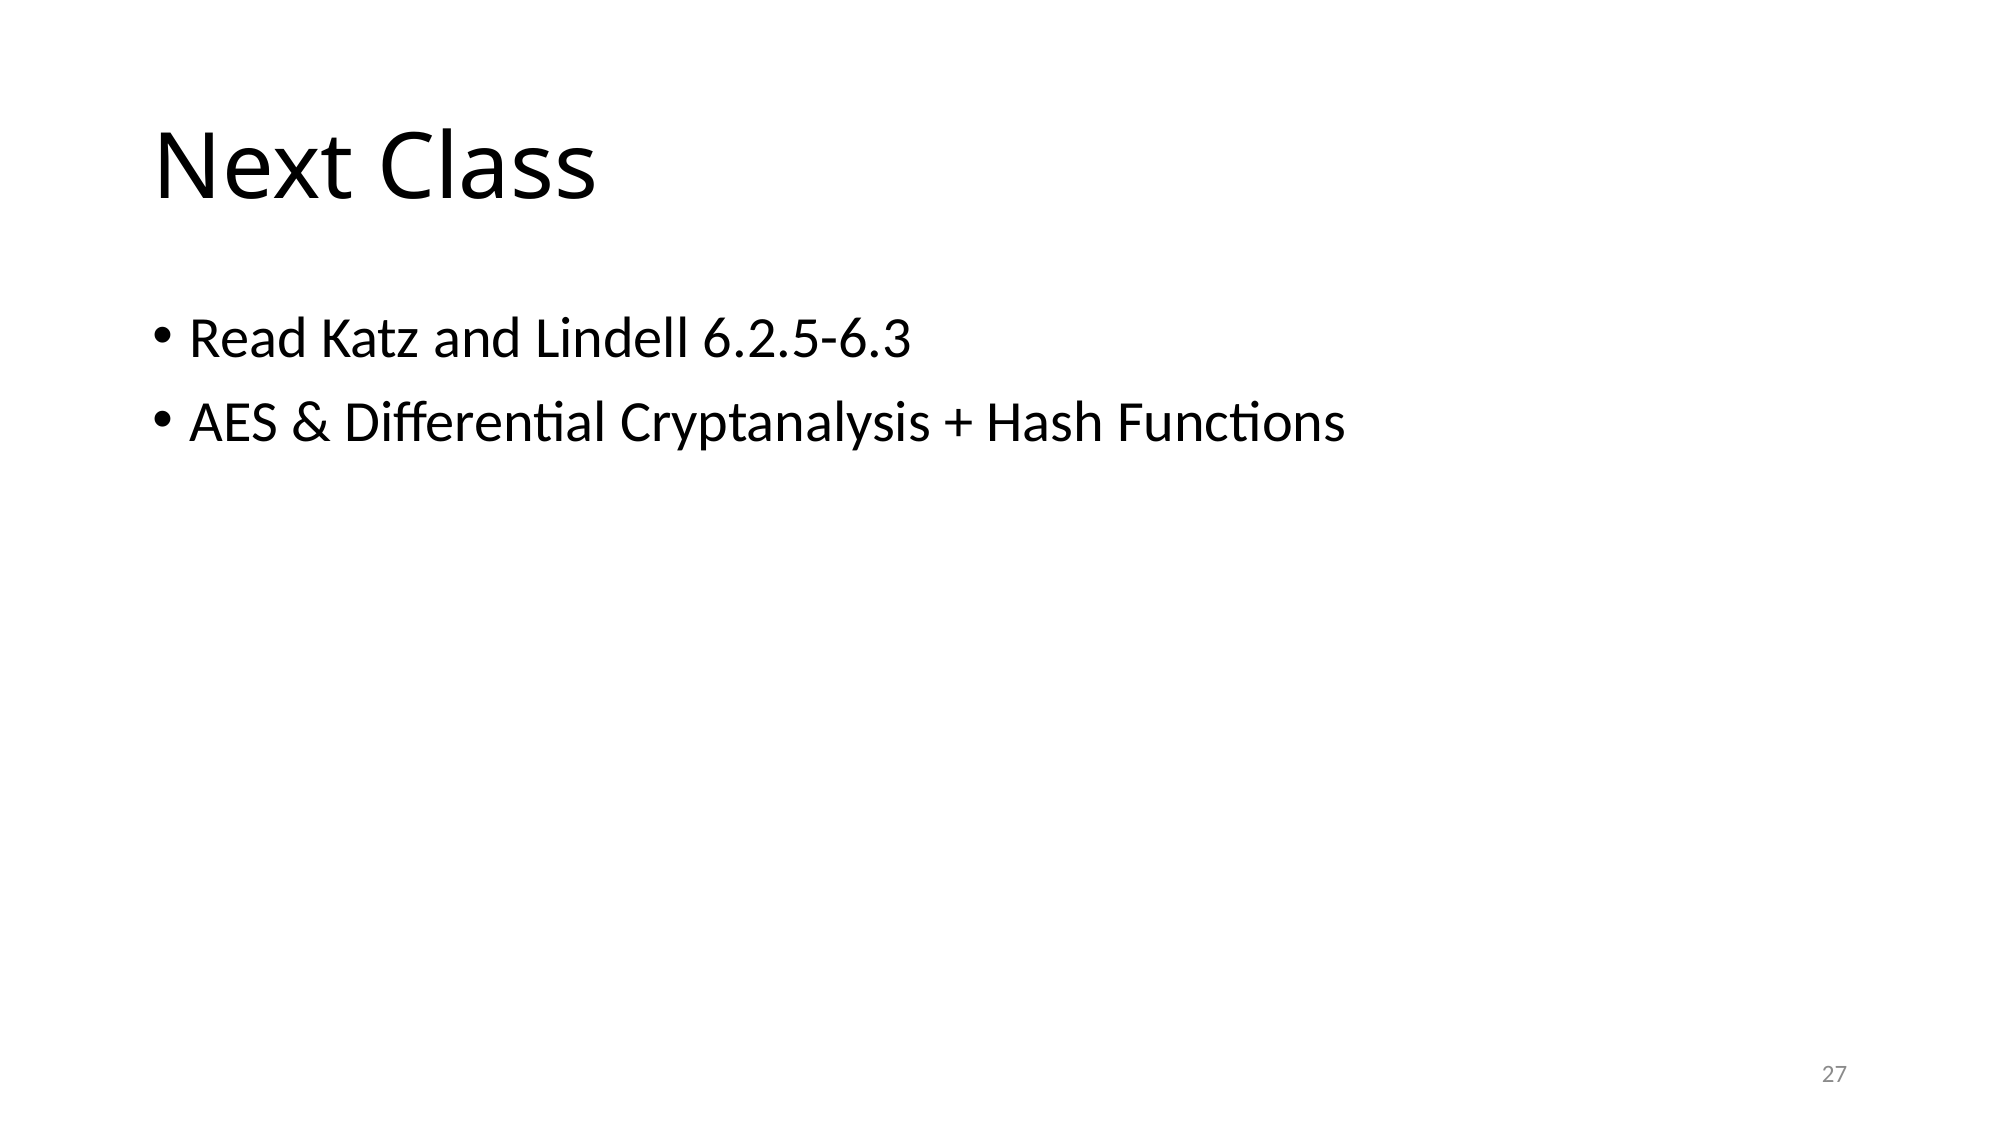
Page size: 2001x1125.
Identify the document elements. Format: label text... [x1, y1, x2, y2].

slide_number 27 [1412, 1042, 1863, 1103]
title Next Class [137, 59, 1863, 278]
list Read Katz and Lindell 6.2.5-6.3 AES & Differential Cryptanalysis + Hash Functions [137, 299, 1863, 1014]
